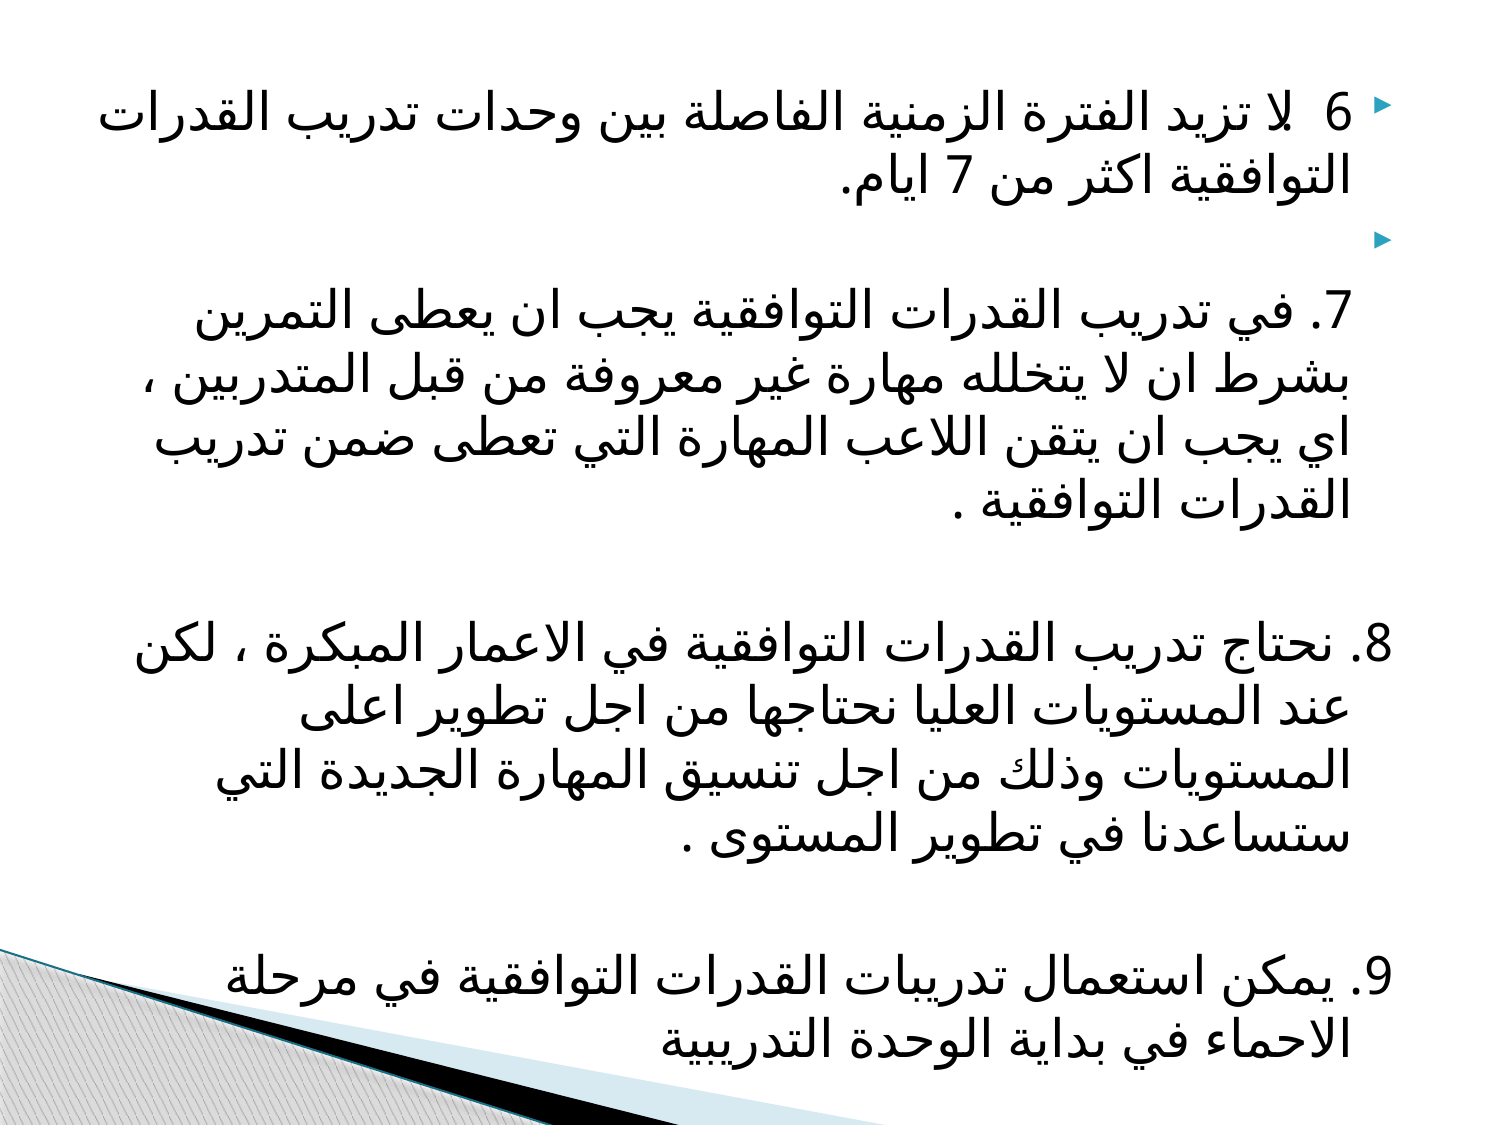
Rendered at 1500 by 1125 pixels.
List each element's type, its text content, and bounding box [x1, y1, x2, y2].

list 6. لا تزيد الفترة الزمنية الفاصلة بين وحدات تدريب القدرات التوافقية اكثر من 7 ايام. 7. في تدريب القدرات التوافقية يجب ان يعطى التمرين بشرط ان لا يتخلله مهارة غير معروفة من قبل المتدربين ، اي يجب ان يتقن اللاعب المهارة التي تعطى ضمن تدريب القدرات التوافقية . 8. نحتاج تدريب القدرات التوافقية في الاعمار المبكرة ، لكن عند المستويات العليا نحتاجها من اجل تطوير اعلى المستويات وذلك من اجل تنسيق المهارة الجديدة التي ستساعدنا في تطوير المستوى . 9. يمكن استعمال تدريبات القدرات التوافقية في مرحلة الاحماء في بداية الوحدة التدريبية [75, 70, 1425, 1079]
